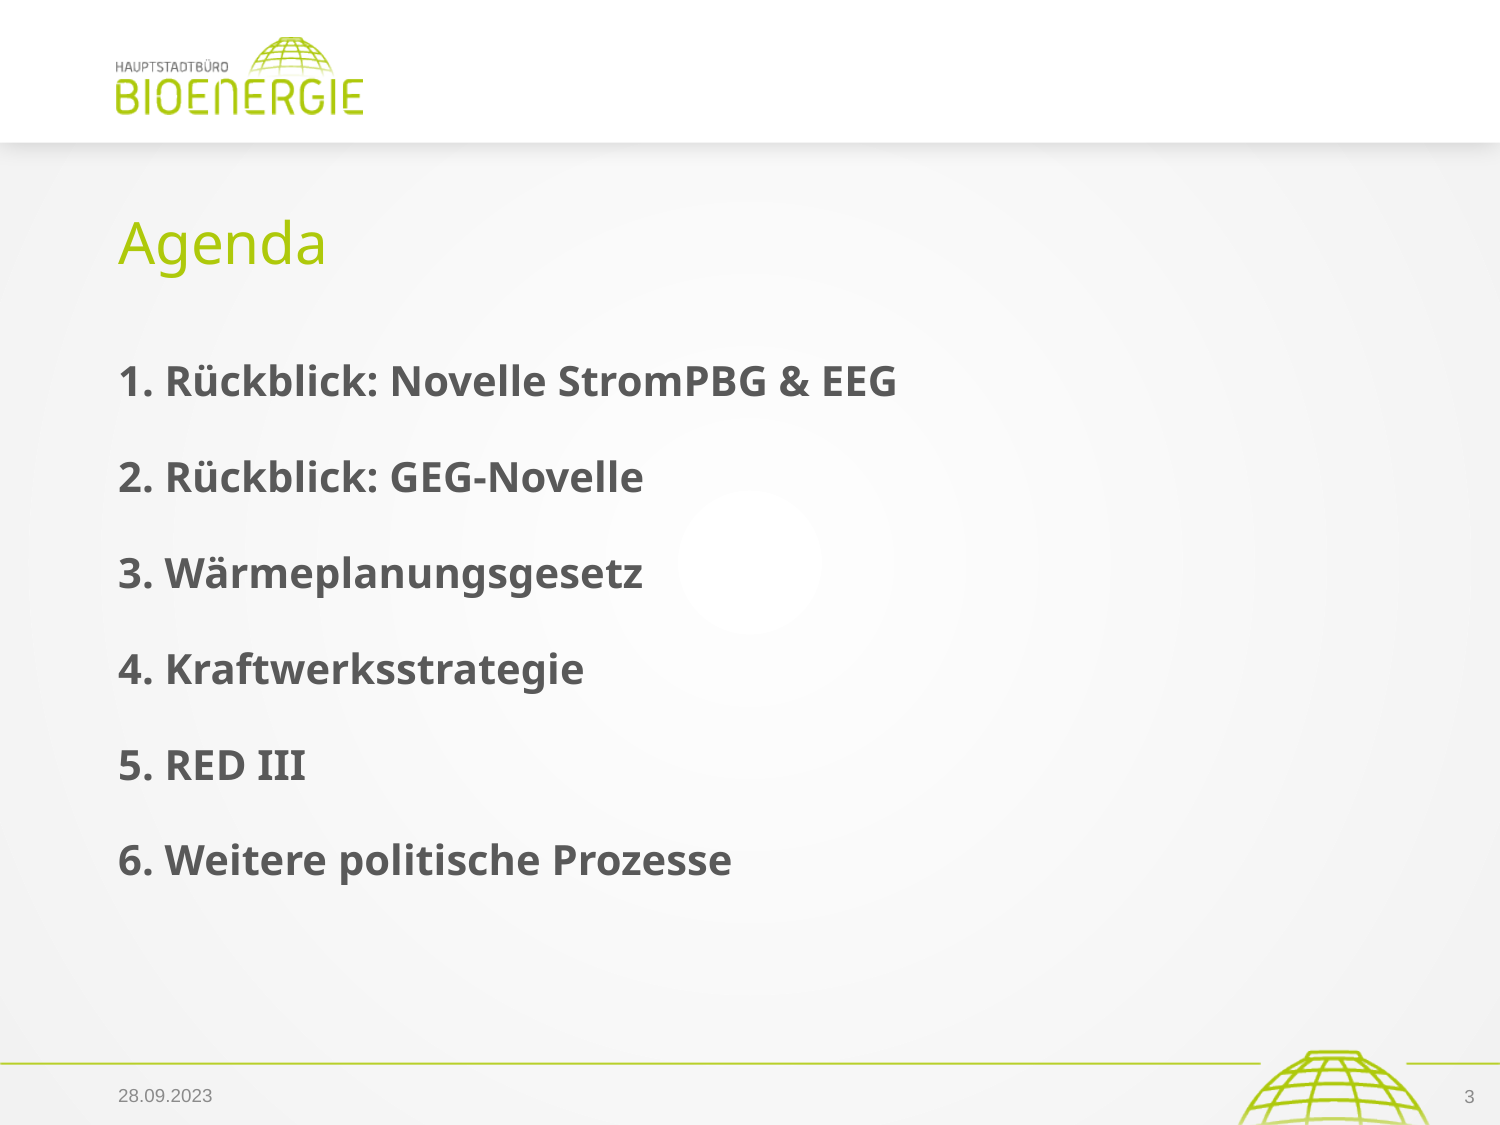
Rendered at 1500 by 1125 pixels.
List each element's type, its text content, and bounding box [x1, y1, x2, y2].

picture [0, 1037, 1500, 1125]
list 1. Rückblick: Novelle StromPBG & EEG 2. Rückblick: GEG-Novelle 3. Wärmeplanungsgesetz 4. Kraftwerksstrategie 5. RED III 6. Weitere politische Prozesse [103, 347, 1397, 1062]
slide_number 3 [1152, 1065, 1490, 1125]
title Agenda [103, 142, 1397, 347]
picture [116, 37, 363, 115]
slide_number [103, 1064, 441, 1125]
